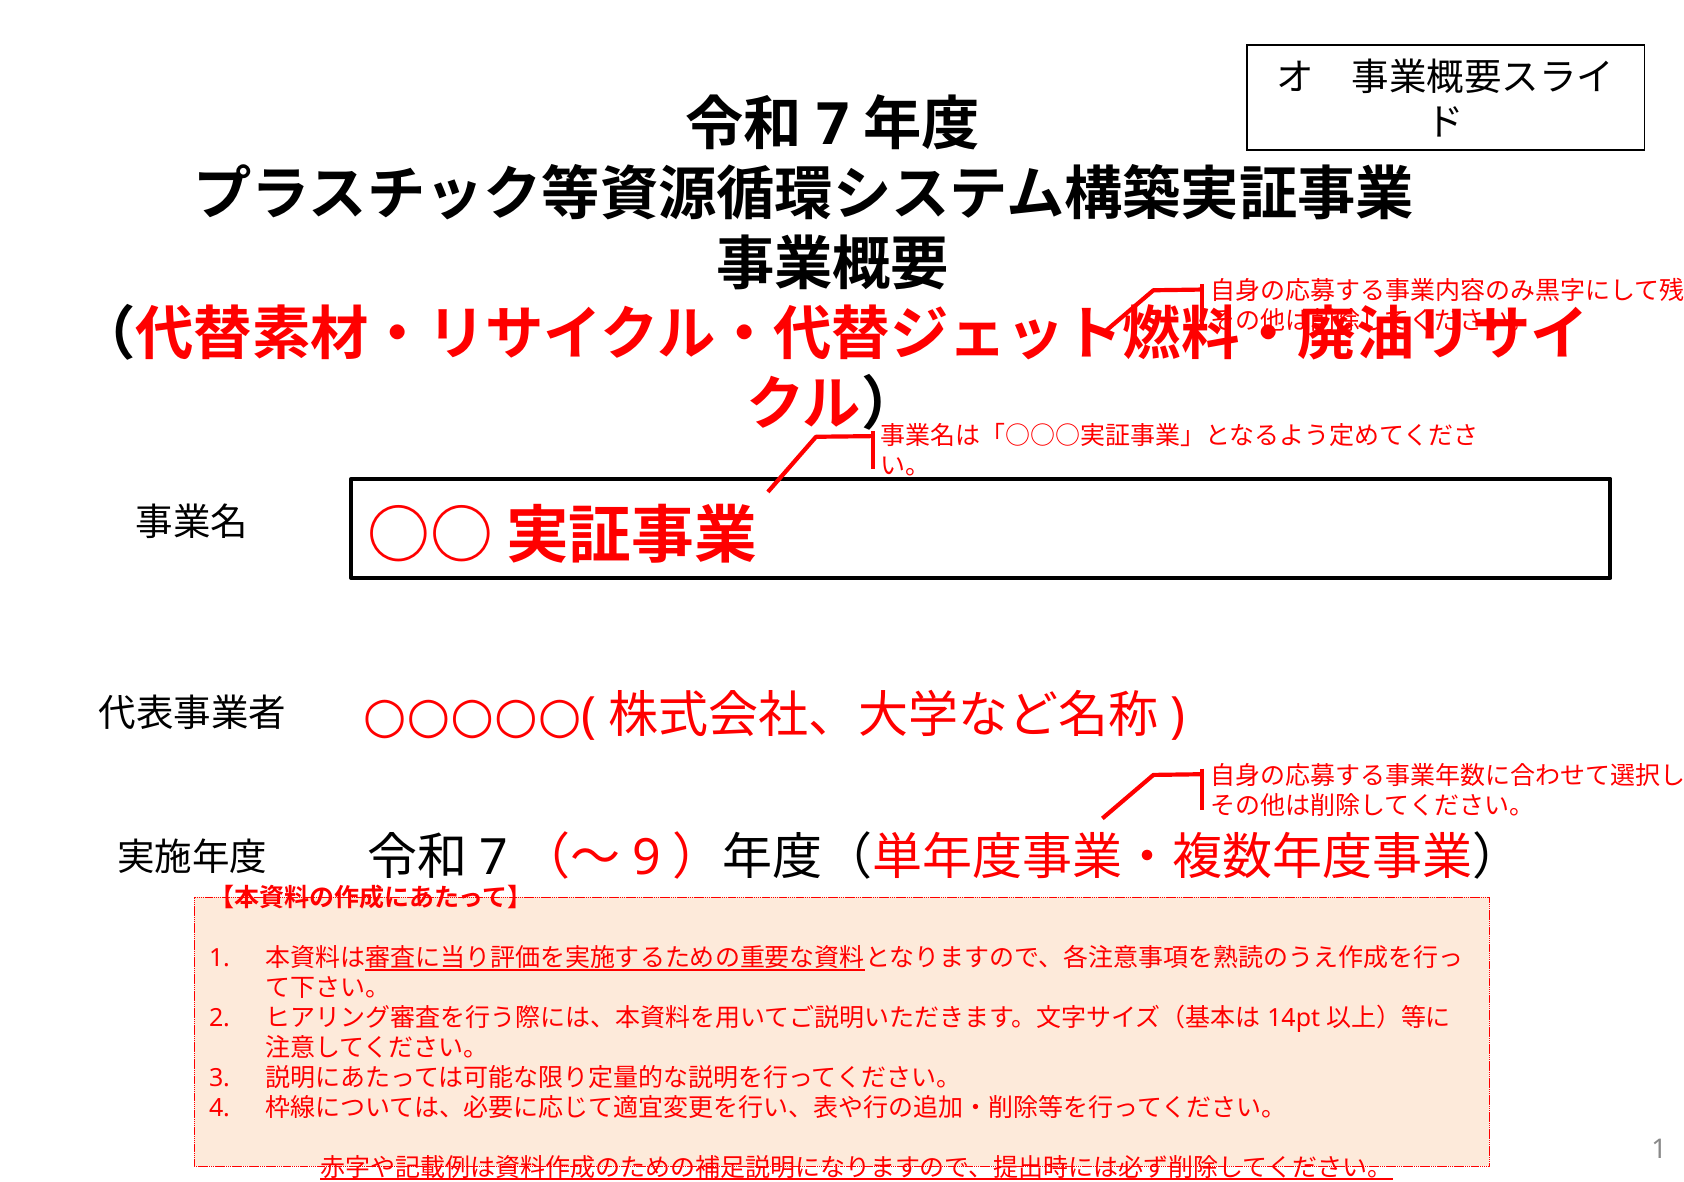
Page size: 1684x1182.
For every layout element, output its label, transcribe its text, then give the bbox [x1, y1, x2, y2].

text_box 事業名は「○○○実証事業」となるよう定めてください。 [766, 431, 1542, 494]
slide_number 1 [1290, 1118, 1684, 1182]
text_box 令和7（～9）年度（単年度事業・複数年度事業） [351, 815, 1611, 898]
text_box [1489, 898, 1611, 975]
text_box 代表事業者 [59, 681, 325, 743]
text_box 自身の応募する事業年数に合わせて選択し、 その他は削除してください。 [1101, 768, 1684, 821]
text_box 事業名 [99, 489, 285, 552]
text_box ○○○○○(株式会社、大学など名称) [346, 674, 1606, 751]
text_box 自身の応募する事業内容のみ黒字にして残し、 その他は削除してください。 [1101, 283, 1684, 336]
subtitle ○○実証事業 [349, 477, 1612, 580]
title 令和7年度 プラスチック等資源循環システム構築実証事業 事業概要 （代替素材・リサイクル・代替ジェット燃料・廃油リサイクル） [59, 107, 1606, 414]
text_box 【本資料の作成にあたって】 本資料は審査に当り評価を実施するための重要な資料となりますので、各注意事項を熟読のうえ作成を行って下さい。 ヒアリング審査を行う際には、本資料を用いてご説明いただきます。文字サイズ（基本は14pt以上）等に注意してください。 説明にあたっては可能な限り定量的な説明を行ってください。 枠線については、必要に応じて適宜変更を行い、表や行の追加・削除等を行ってください。 赤字や記載例は資料作成のための補足説明になりますので、提出時には必ず削除してください。 [194, 896, 1489, 1166]
text_box オ 事業概要スライド [1246, 45, 1645, 151]
text_box 実施年度 [46, 824, 338, 887]
